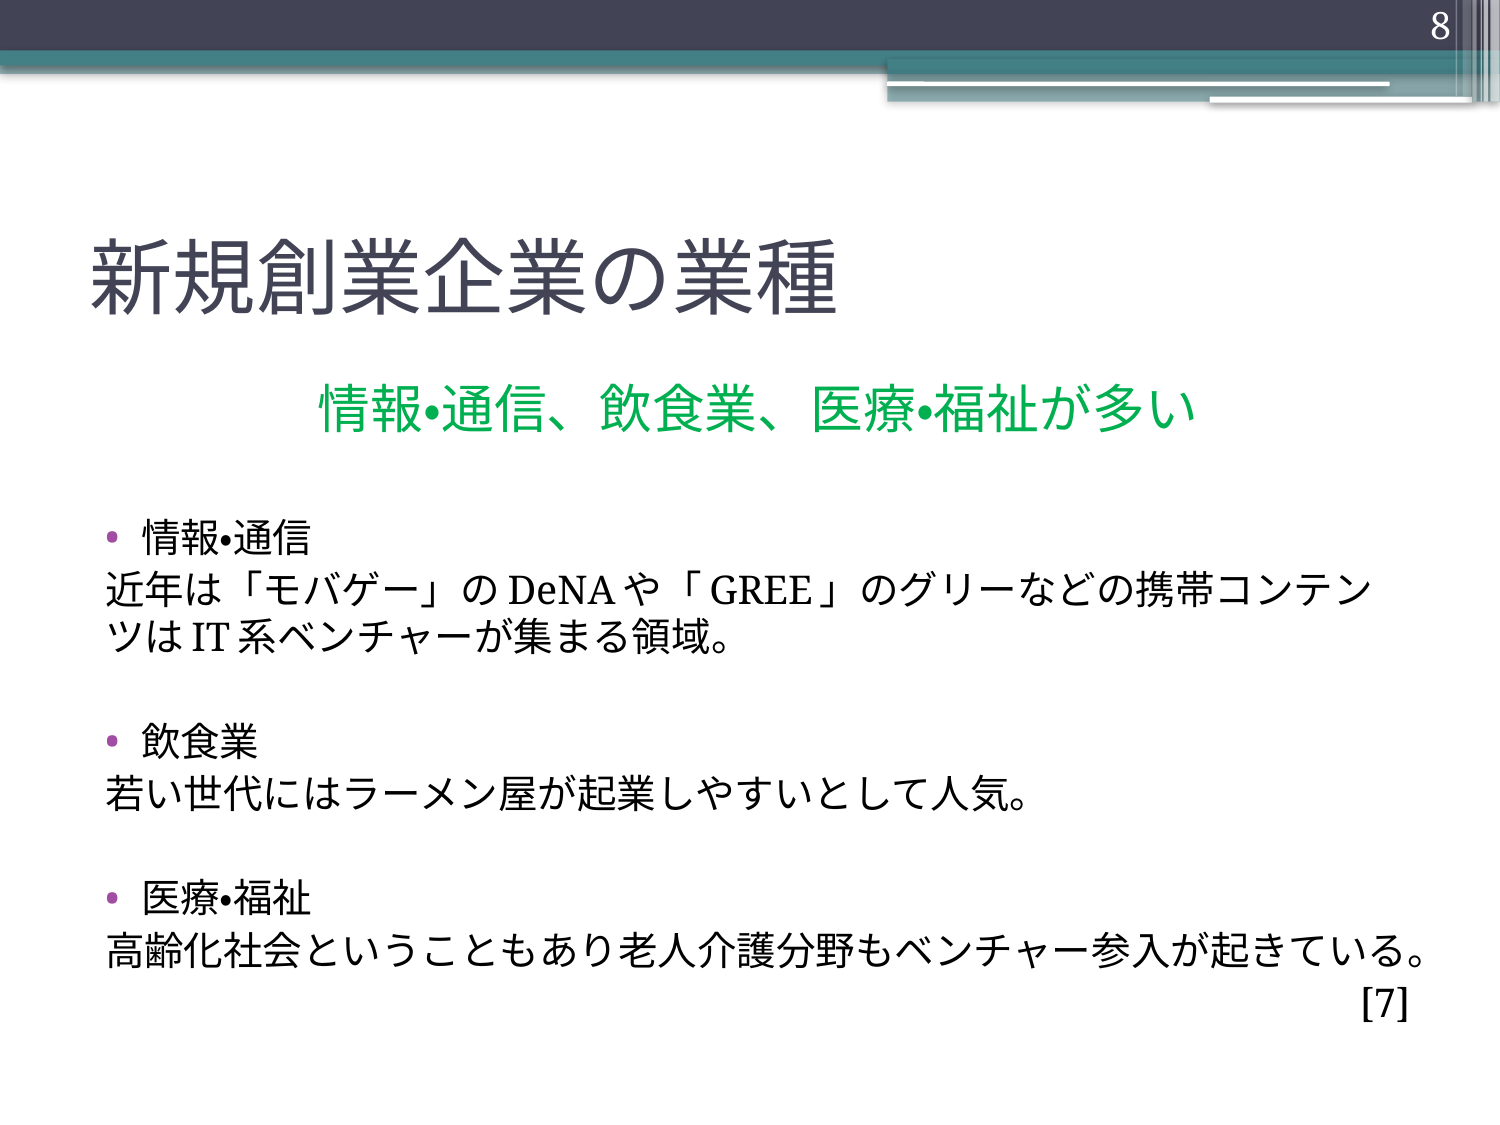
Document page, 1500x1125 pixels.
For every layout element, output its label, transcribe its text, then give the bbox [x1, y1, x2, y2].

list 情報・通信、飲食業、医療・福祉が多い 情報・通信 近年は「モバゲー」のDeNAや「GREE」のグリーなどの携帯コンテンツはIT系ベンチャーが集まる領域。 飲食業 若い世代にはラーメン屋が起業しやすいとして人気。 医療・福祉 高齢化社会ということもあり老人介護分野もベンチャー参入が起きている。 [7] [75, 368, 1425, 1079]
title 新規創業企業の業種 [75, 187, 1425, 363]
slide_number 8 [1341, 0, 1466, 61]
